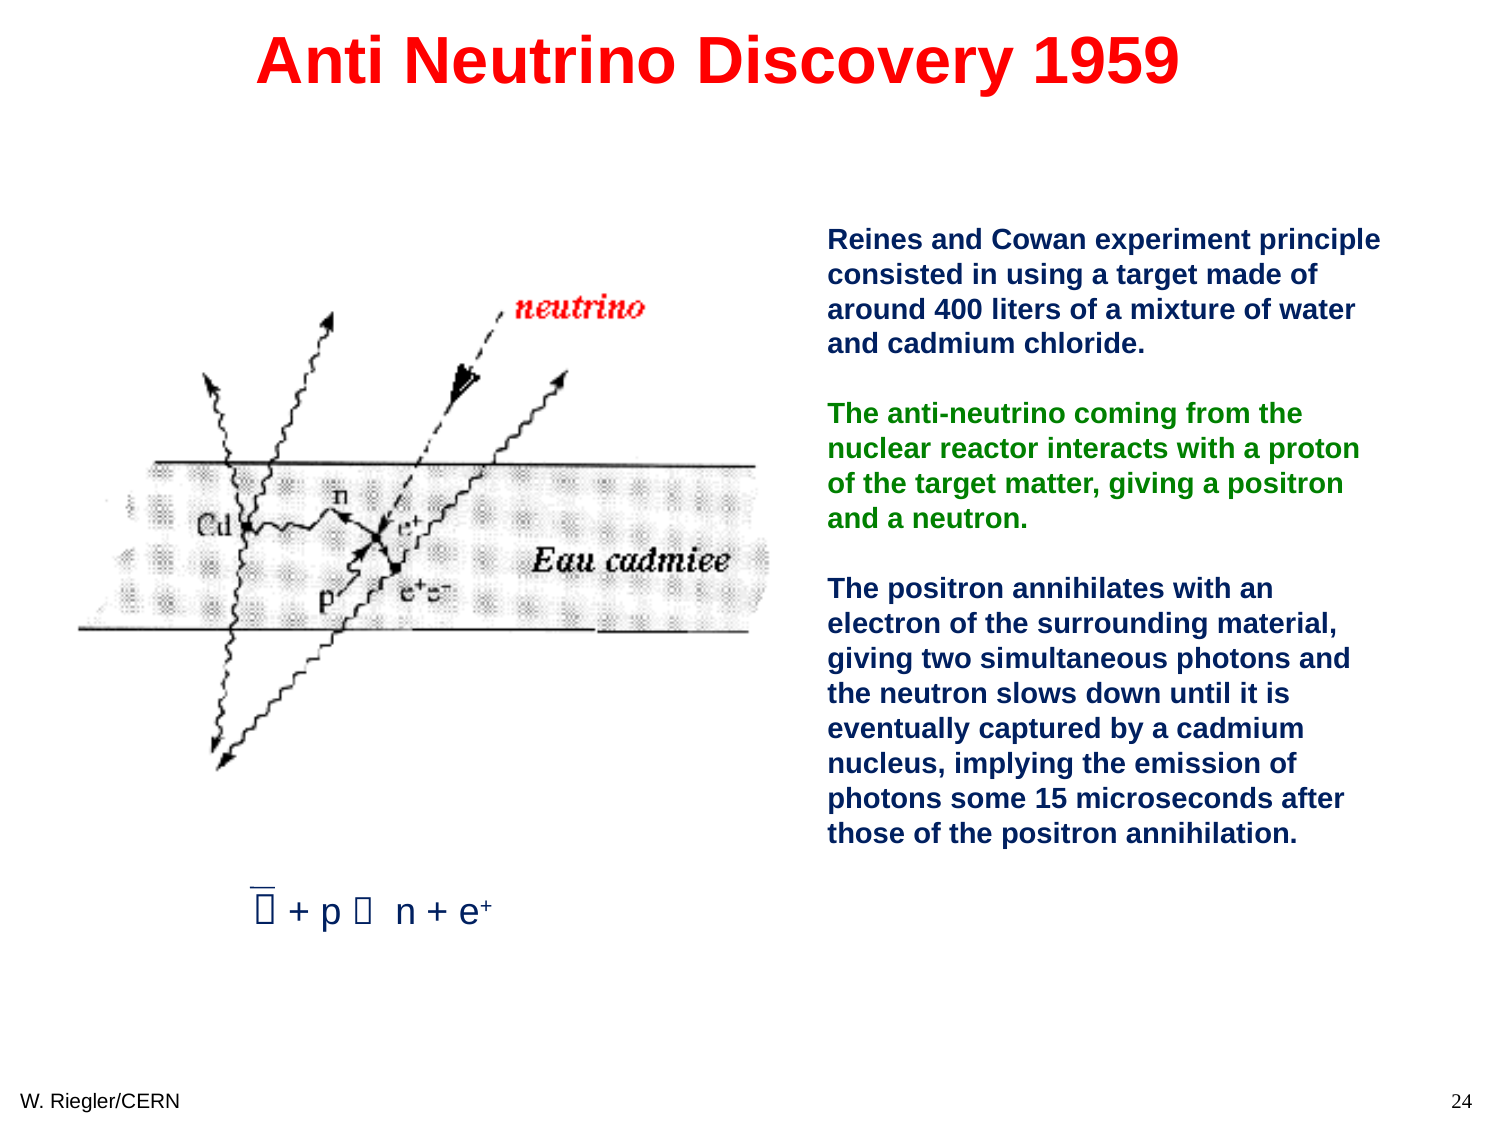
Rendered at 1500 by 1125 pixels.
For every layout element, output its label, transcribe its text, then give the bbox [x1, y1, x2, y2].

picture [0, 249, 835, 801]
text_box  + p  n + e+ [237, 875, 538, 941]
slide_number 24 [1399, 1062, 1488, 1125]
text_box Reines and Cowan experiment principle consisted in using a target made of around 400 liters of a mixture of water and cadmium chloride. The anti-neutrino coming from the nuclear reactor interacts with a proton of the target matter, giving a positron and a neutron. The positron annihilates with an electron of the surrounding material, giving two simultaneous photons and the neutron slows down until it is eventually captured by a cadmium nucleus, implying the emission of photons some 15 microseconds after those of the positron annihilation. [812, 212, 1400, 857]
footer W. Riegler/CERN [0, 1062, 226, 1125]
title Anti Neutrino Discovery 1959 [224, 24, 1213, 101]
